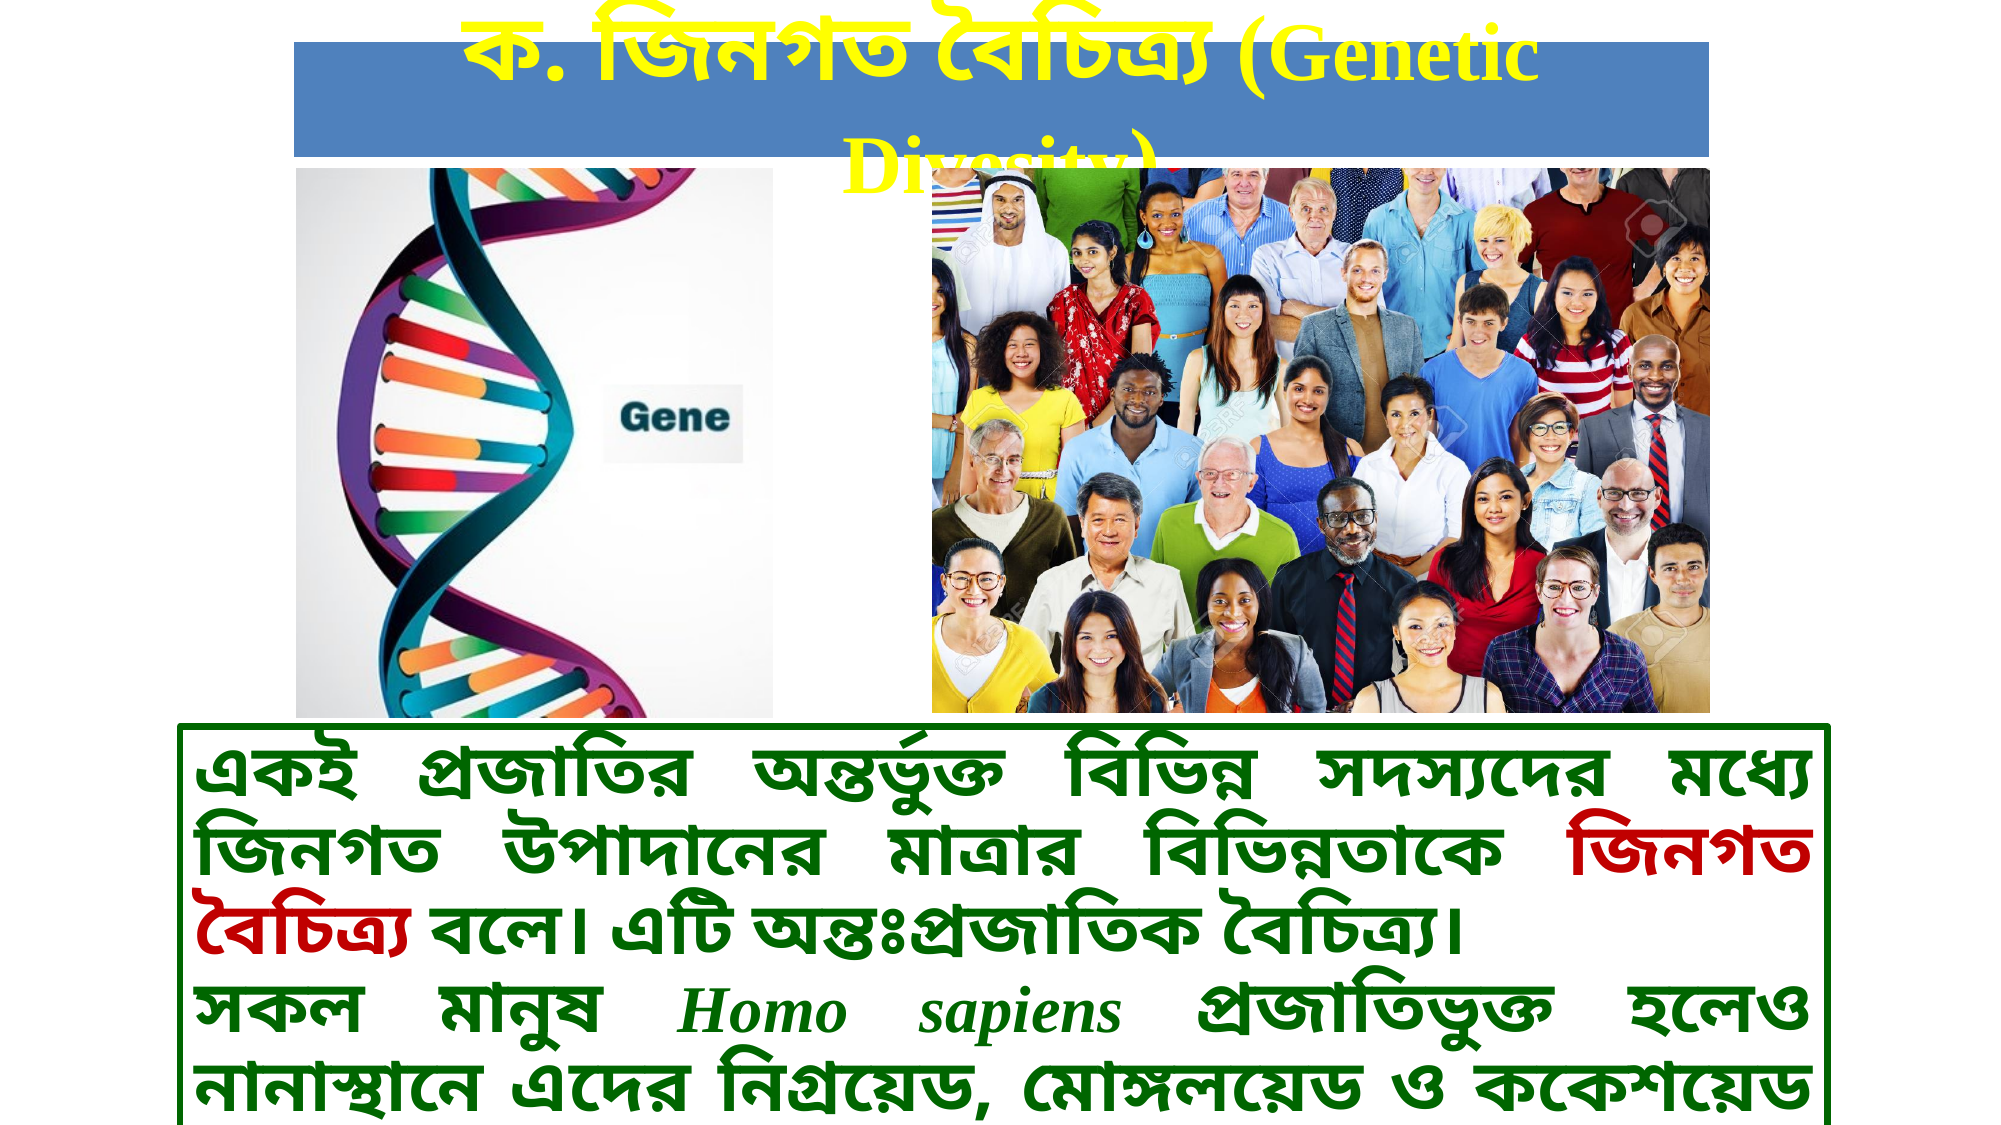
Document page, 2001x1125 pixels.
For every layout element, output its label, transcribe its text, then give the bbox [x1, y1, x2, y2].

text_box একই প্রজাতির অন্তর্ভুক্ত বিভিন্ন সদস্যদের মধ্যে জিনগত উপাদানের মাত্রার বিভিন্নতাকে জিনগত বৈচিত্র্য বলে। এটি অন্তঃপ্রজাতিক বৈচিত্র্য। সকল মানুষ Homo sapiens প্রজাতিভুক্ত হলেও নানাস্থানে এদের নিগ্রয়েড, মোঙ্গলয়েড ও ককেশয়েড রেস থাকে। [179, 726, 1828, 1125]
title ক. জিনগত বৈচিত্র্য (Genetic Divesity) [293, 41, 1710, 158]
picture [390, 689, 400, 704]
picture [932, 168, 1711, 713]
picture [396, 701, 405, 718]
picture [614, 180, 621, 191]
picture [296, 168, 773, 718]
